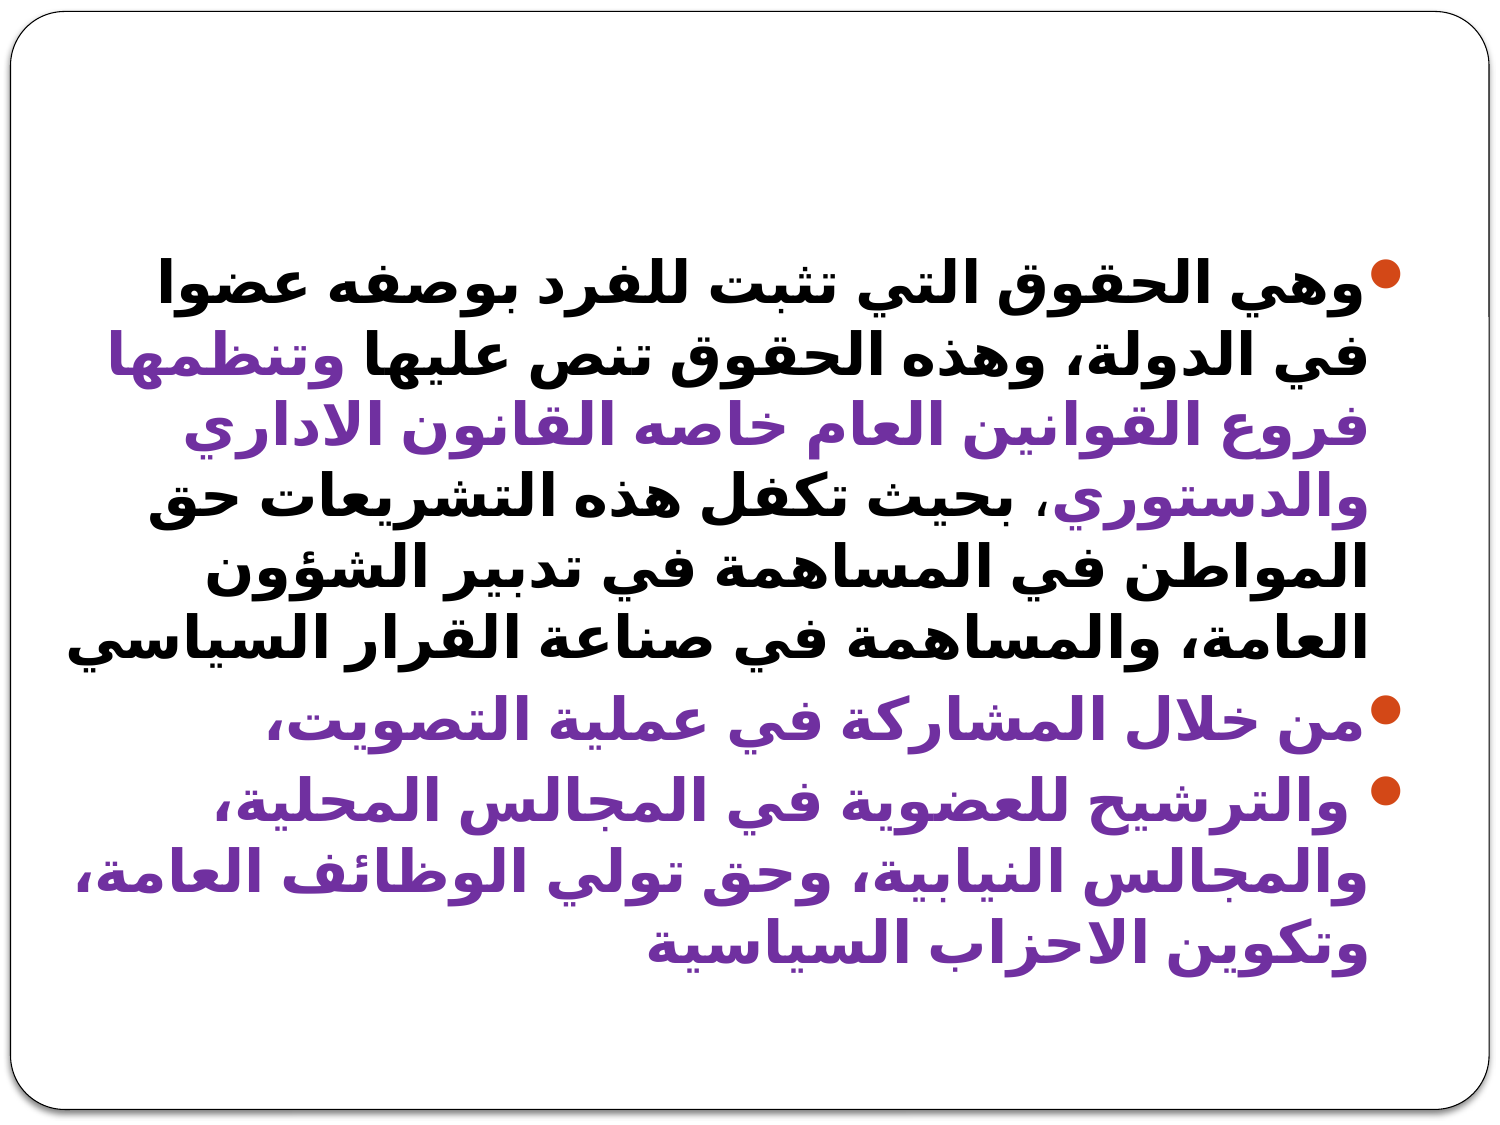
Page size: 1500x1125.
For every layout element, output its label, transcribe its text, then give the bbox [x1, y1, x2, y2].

list وهي الحقوق التي تثبت للفرد بوصفه عضوا في الدولة، وهذه الحقوق تنص عليها وتنظمها فروع القوانين العام خاصه القانون الاداري والدستوري، بحيث تكفل هذه التشريعات حق المواطن في المساهمة في تدبير الشؤون العامة، والمساهمة في صناعة القرار السياسي من خلال المشاركة في عملية التصويت، والترشيح للعضوية في المجالس المحلية، والمجالس النيابية، وحق تولي الوظائف العامة، وتكوين الاحزاب السياسية [41, 237, 1425, 1059]
